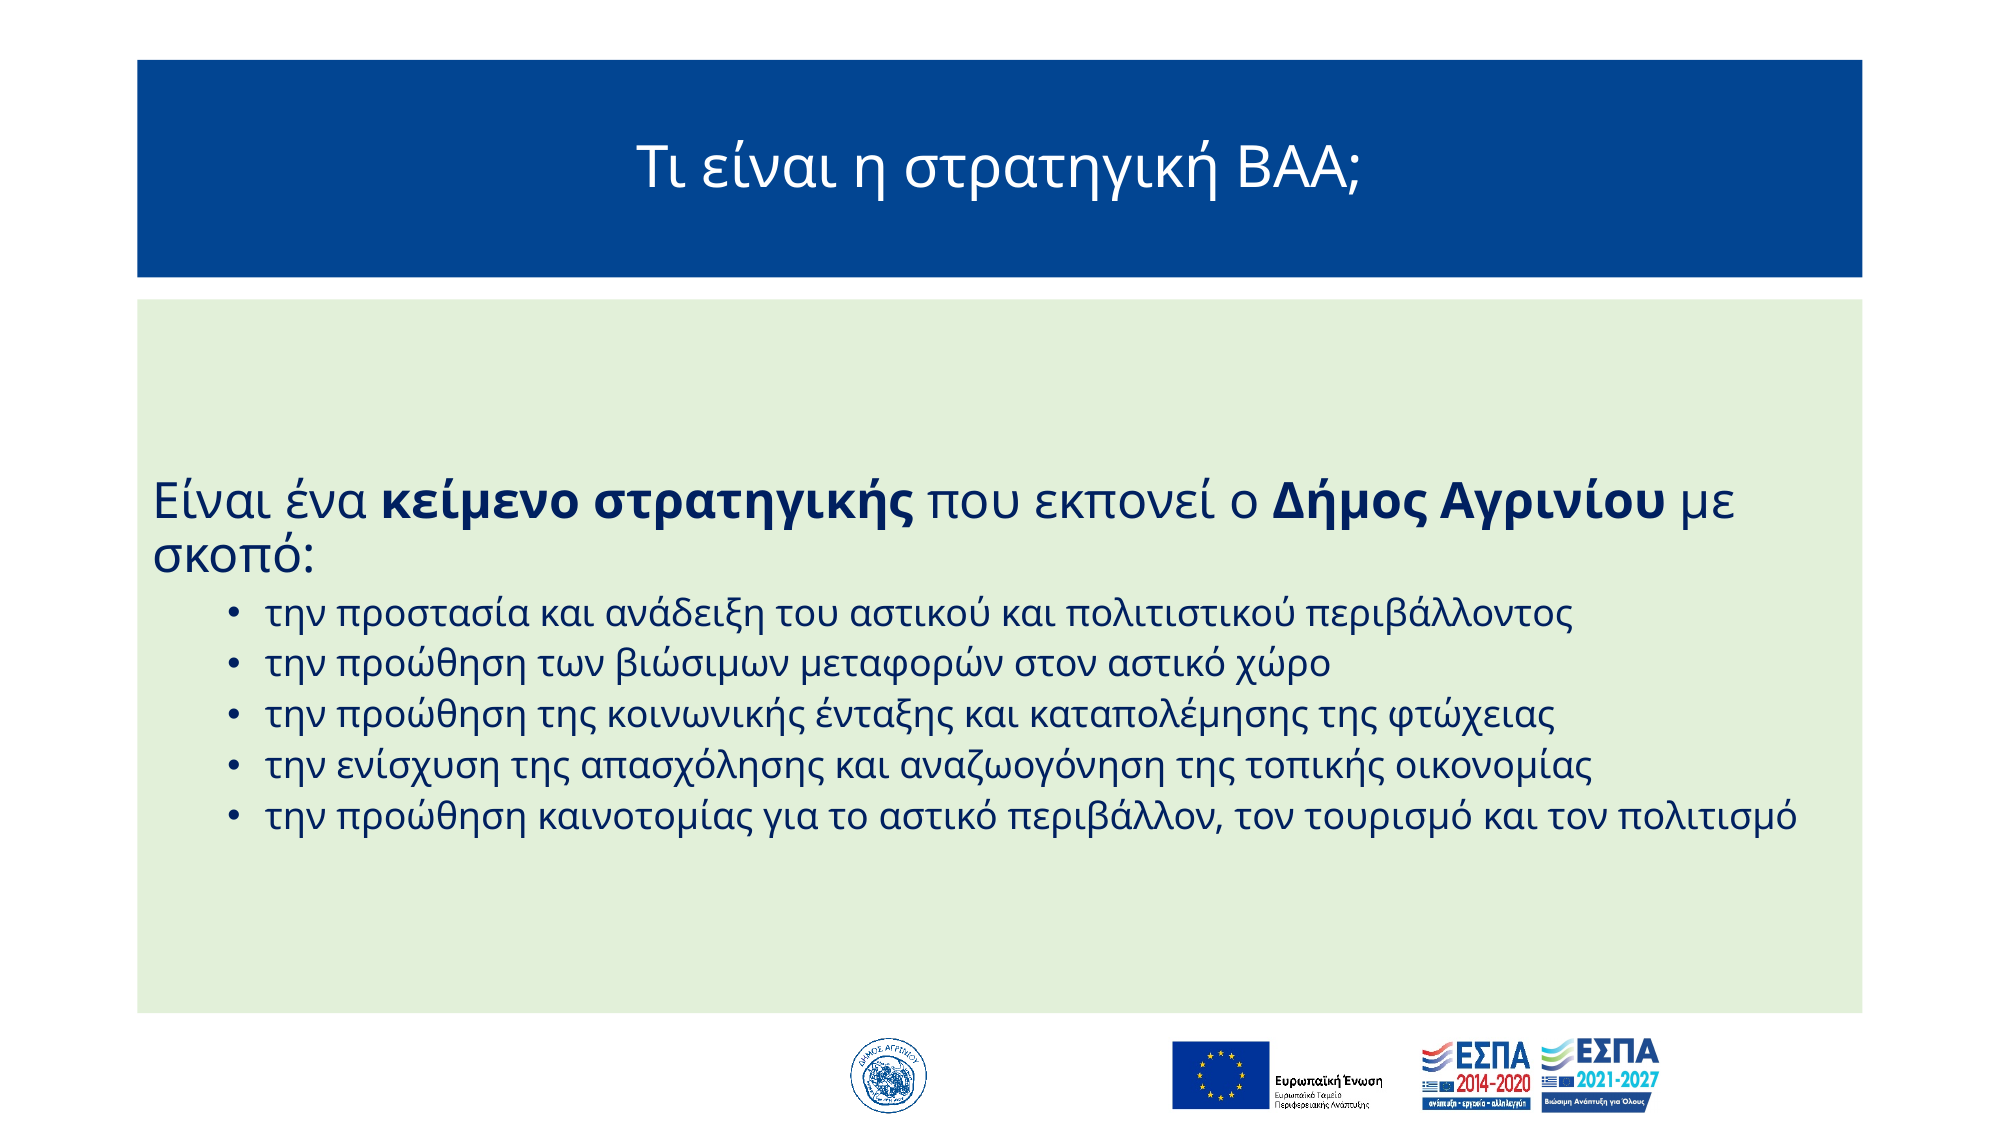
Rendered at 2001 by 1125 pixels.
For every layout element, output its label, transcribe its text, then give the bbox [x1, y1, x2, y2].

title Τι είναι η στρατηγική ΒΑΑ; [137, 59, 1863, 278]
list Είναι ένα κείμενο στρατηγικής που εκπονεί ο Δήμος Αγρινίου με σκοπό: την προστασία και ανάδειξη του αστικού και πολιτιστικού περιβάλλοντος την προώθηση των βιώσιμων μεταφορών στον αστικό χώρο την προώθηση της κοινωνικής ένταξης και καταπολέμησης της φτώχειας την ενίσχυση της απασχόλησης και αναζωογόνηση της τοπικής οικονομίας την προώθηση καινοτομίας για το αστικό περιβάλλον, τον τουρισμό και τον πολιτισμό [137, 299, 1863, 1014]
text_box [1168, 1037, 1661, 1113]
picture [849, 1036, 928, 1114]
